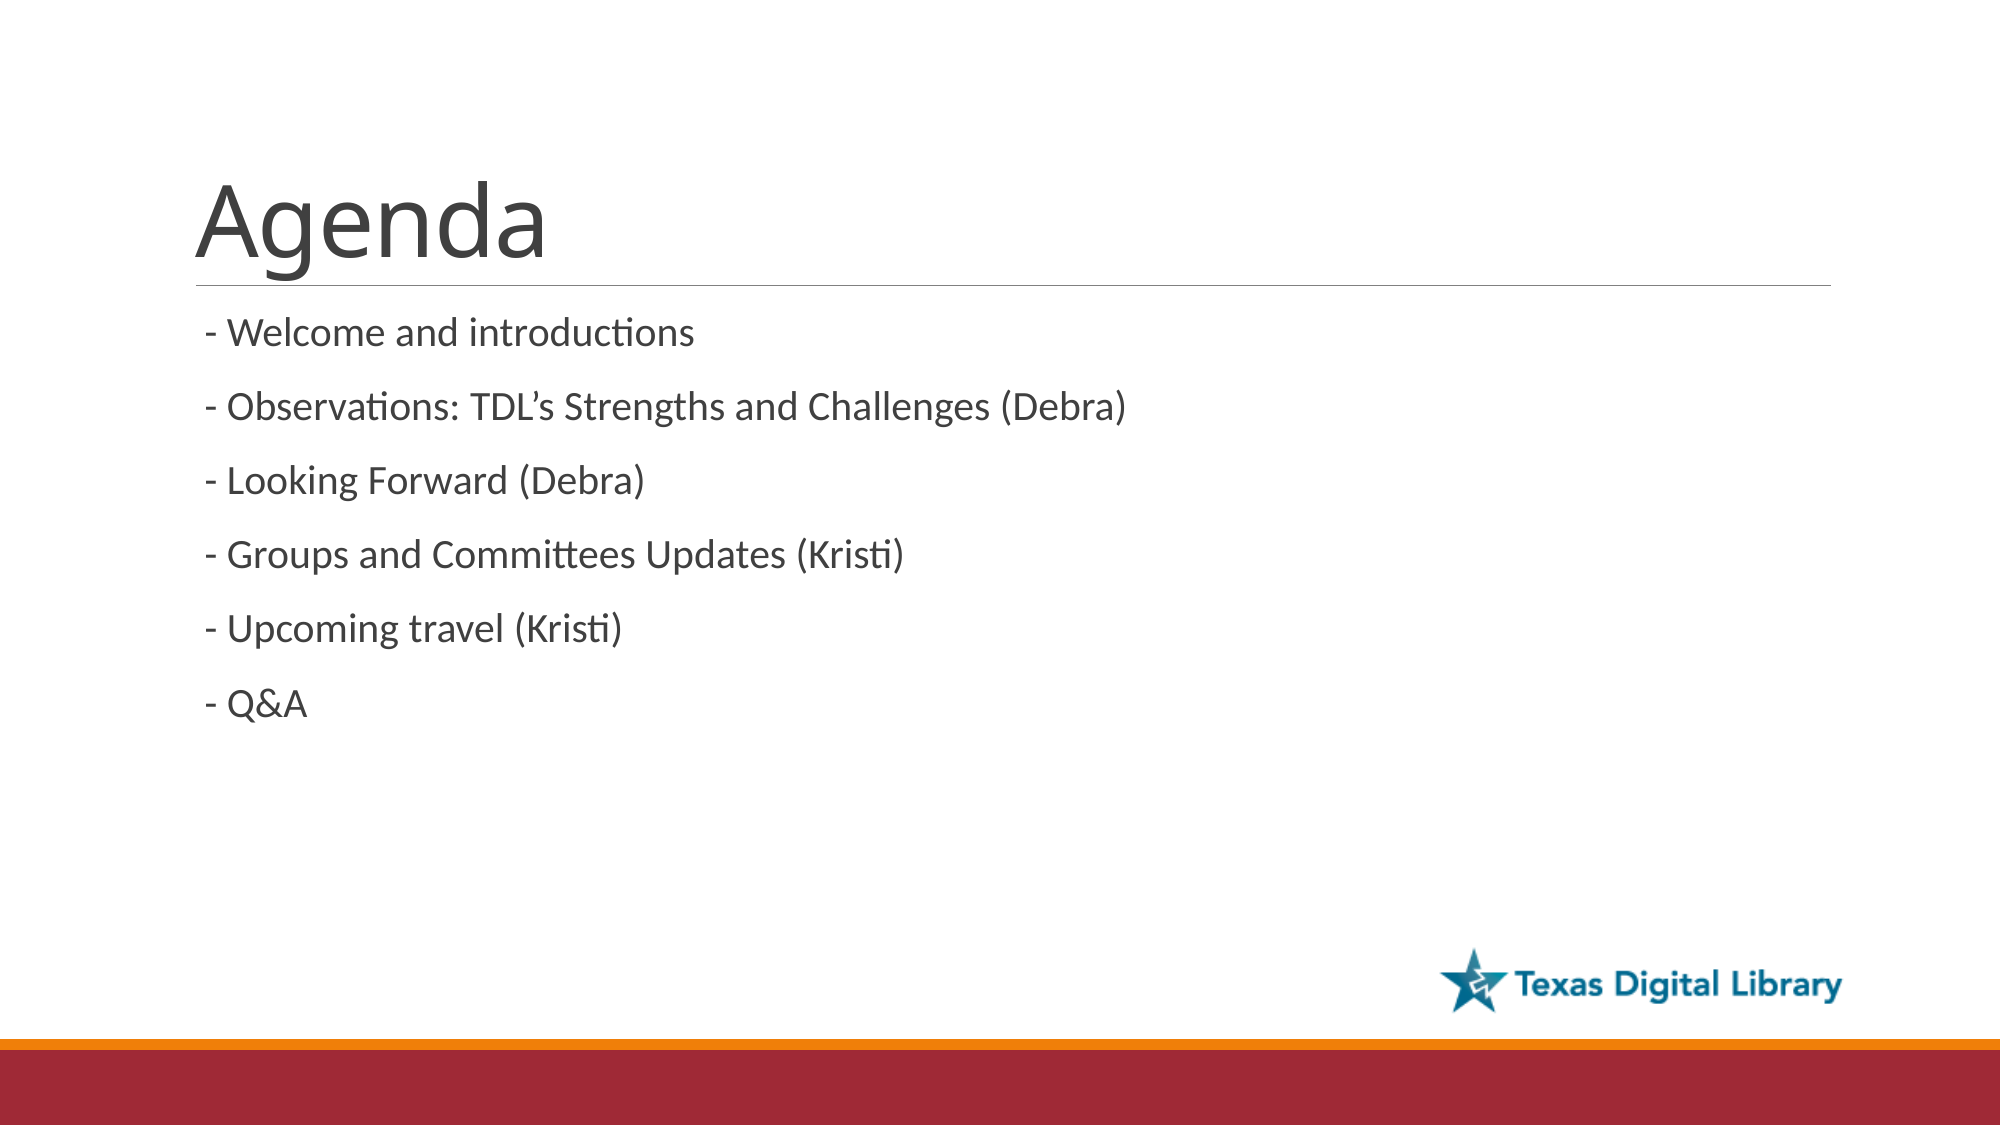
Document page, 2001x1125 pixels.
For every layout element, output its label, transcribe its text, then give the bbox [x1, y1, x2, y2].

list - Welcome and introductions - Observations: TDL’s Strengths and Challenges (Debra) - Looking Forward (Debra) - Groups and Committees Updates (Kristi) - Upcoming travel (Kristi) - Q&A [180, 302, 1830, 963]
picture [1421, 929, 1864, 1029]
title Agenda [180, 47, 1830, 285]
